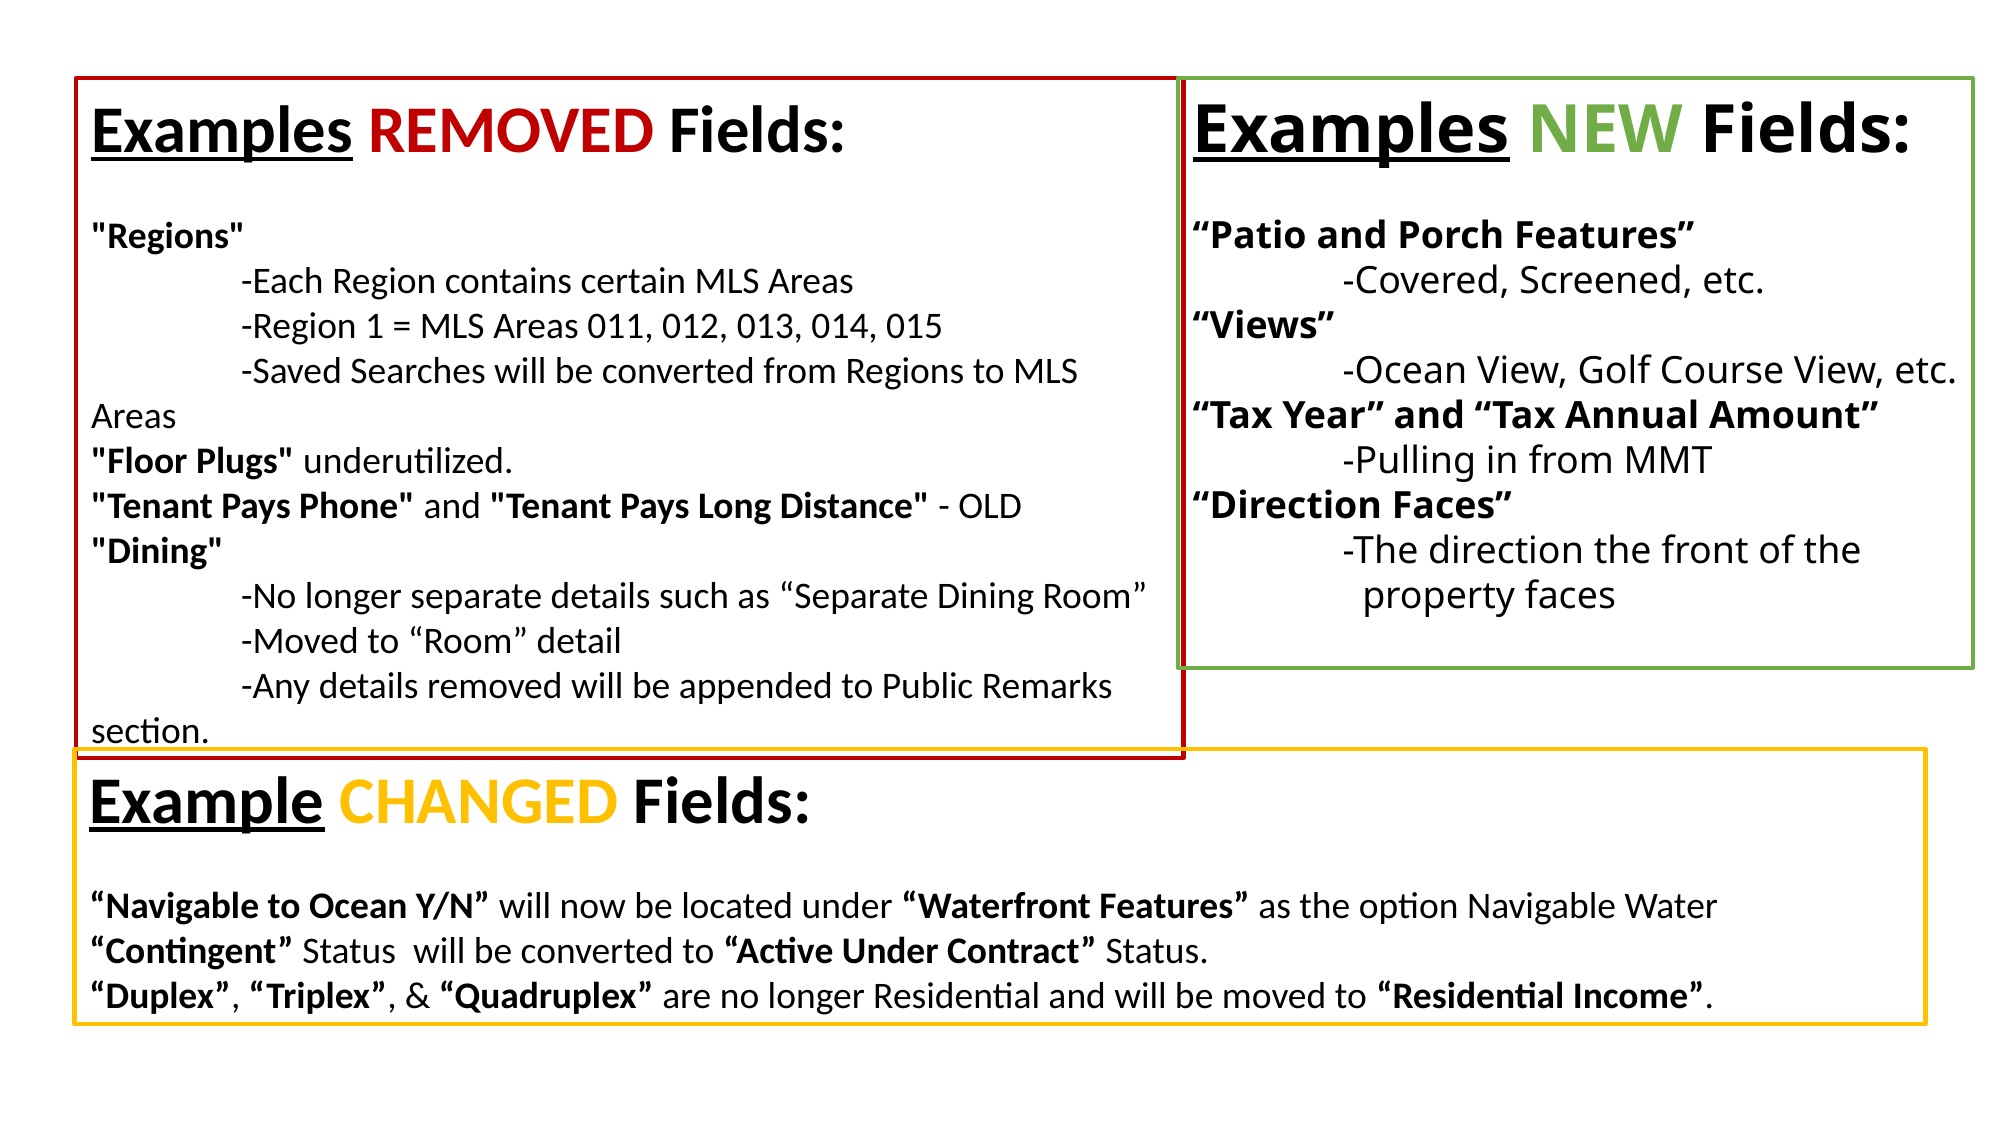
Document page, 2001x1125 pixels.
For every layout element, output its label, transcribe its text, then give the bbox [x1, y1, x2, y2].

text_box Example CHANGED Fields: “Navigable to Ocean Y/N” will now be located under “Waterfront Features” as the option Navigable Water “Contingent” Status will be converted to “Active Under Contract” Status. “Duplex”, “Triplex”, & “Quadruplex” are no longer Residential and will be moved to “Residential Income”. [74, 748, 1926, 1024]
text_box Examples REMOVED Fields: "Regions" -Each Region contains certain MLS Areas -Region 1 = MLS Areas 011, 012, 013, 014, 015 -Saved Searches will be converted from Regions to MLS Areas "Floor Plugs" underutilized. "Tenant Pays Phone" and "Tenant Pays Long Distance" - OLD "Dining" -No longer separate details such as “Separate Dining Room” -Moved to “Room” detail -Any details removed will be appended to Public Remarks section. [76, 78, 1184, 748]
text_box Examples NEW Fields: “Patio and Porch Features” -Covered, Screened, etc. “Views” -Ocean View, Golf Course View, etc. “Tax Year” and “Tax Annual Amount” -Pulling in from MMT “Direction Faces” -The direction the front of the property faces [1177, 78, 1973, 669]
